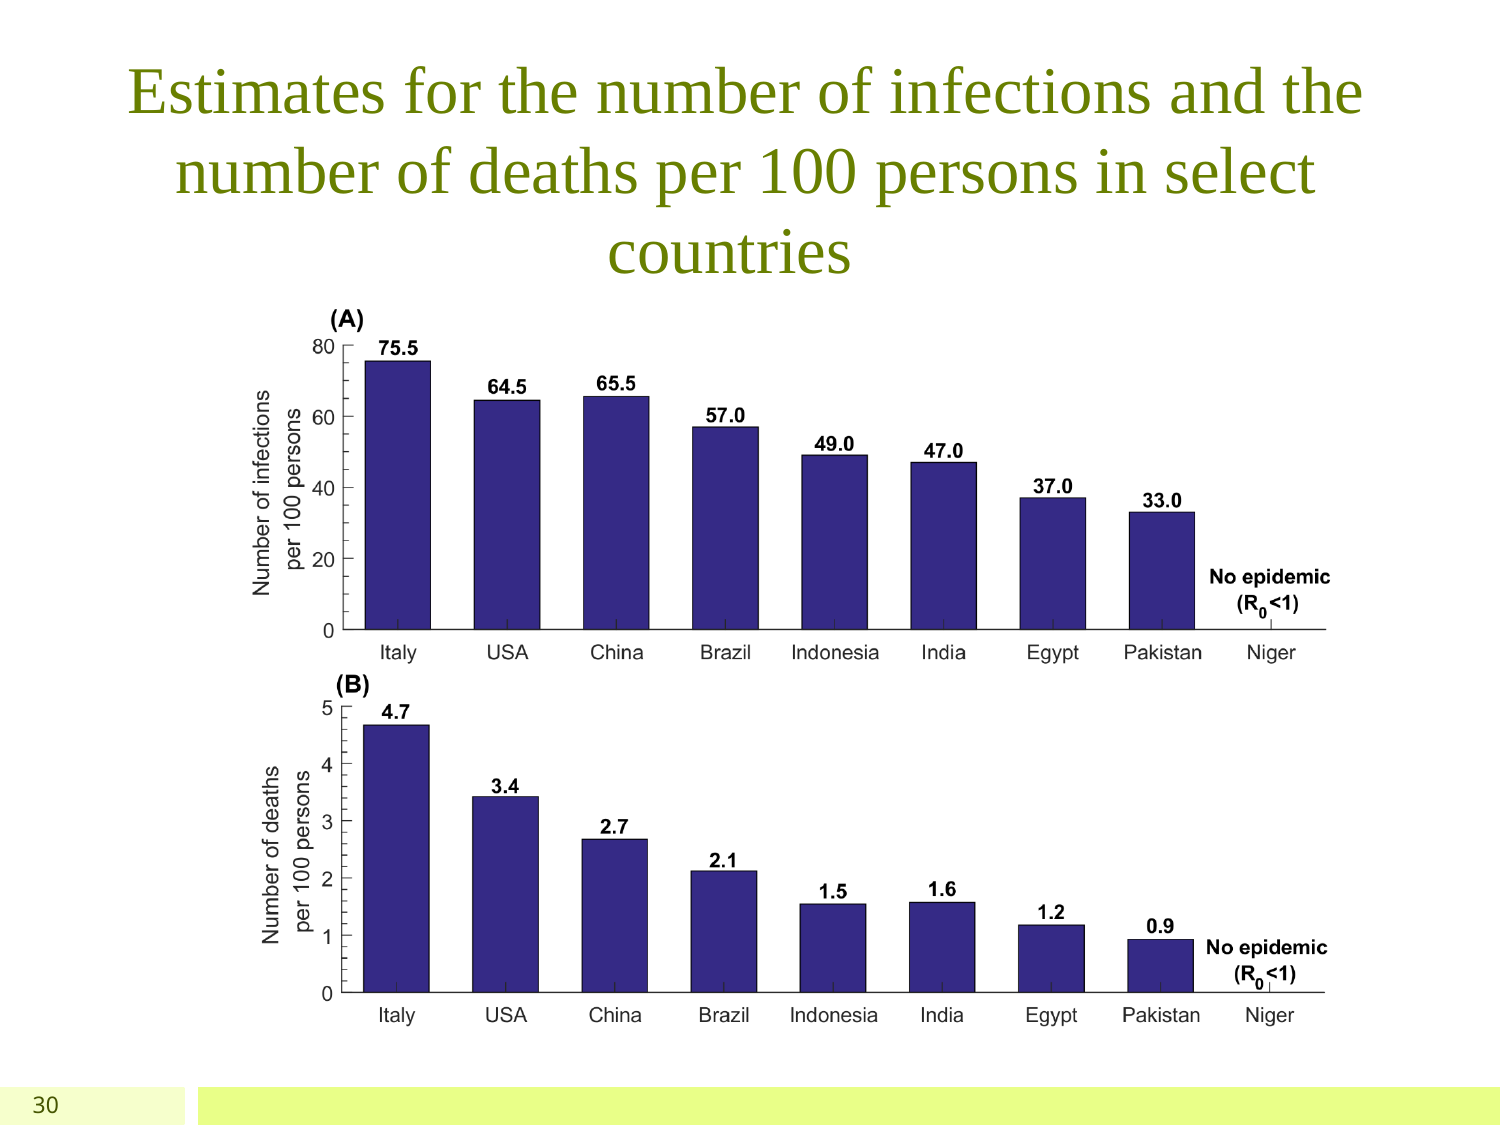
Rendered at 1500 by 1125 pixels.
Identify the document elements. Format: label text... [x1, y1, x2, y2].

text_box Estimates for the number of infections and the number of deaths per 100 persons in select countries [37, 34, 1458, 295]
picture [240, 294, 1347, 1032]
slide_number 30 [0, 1087, 75, 1125]
